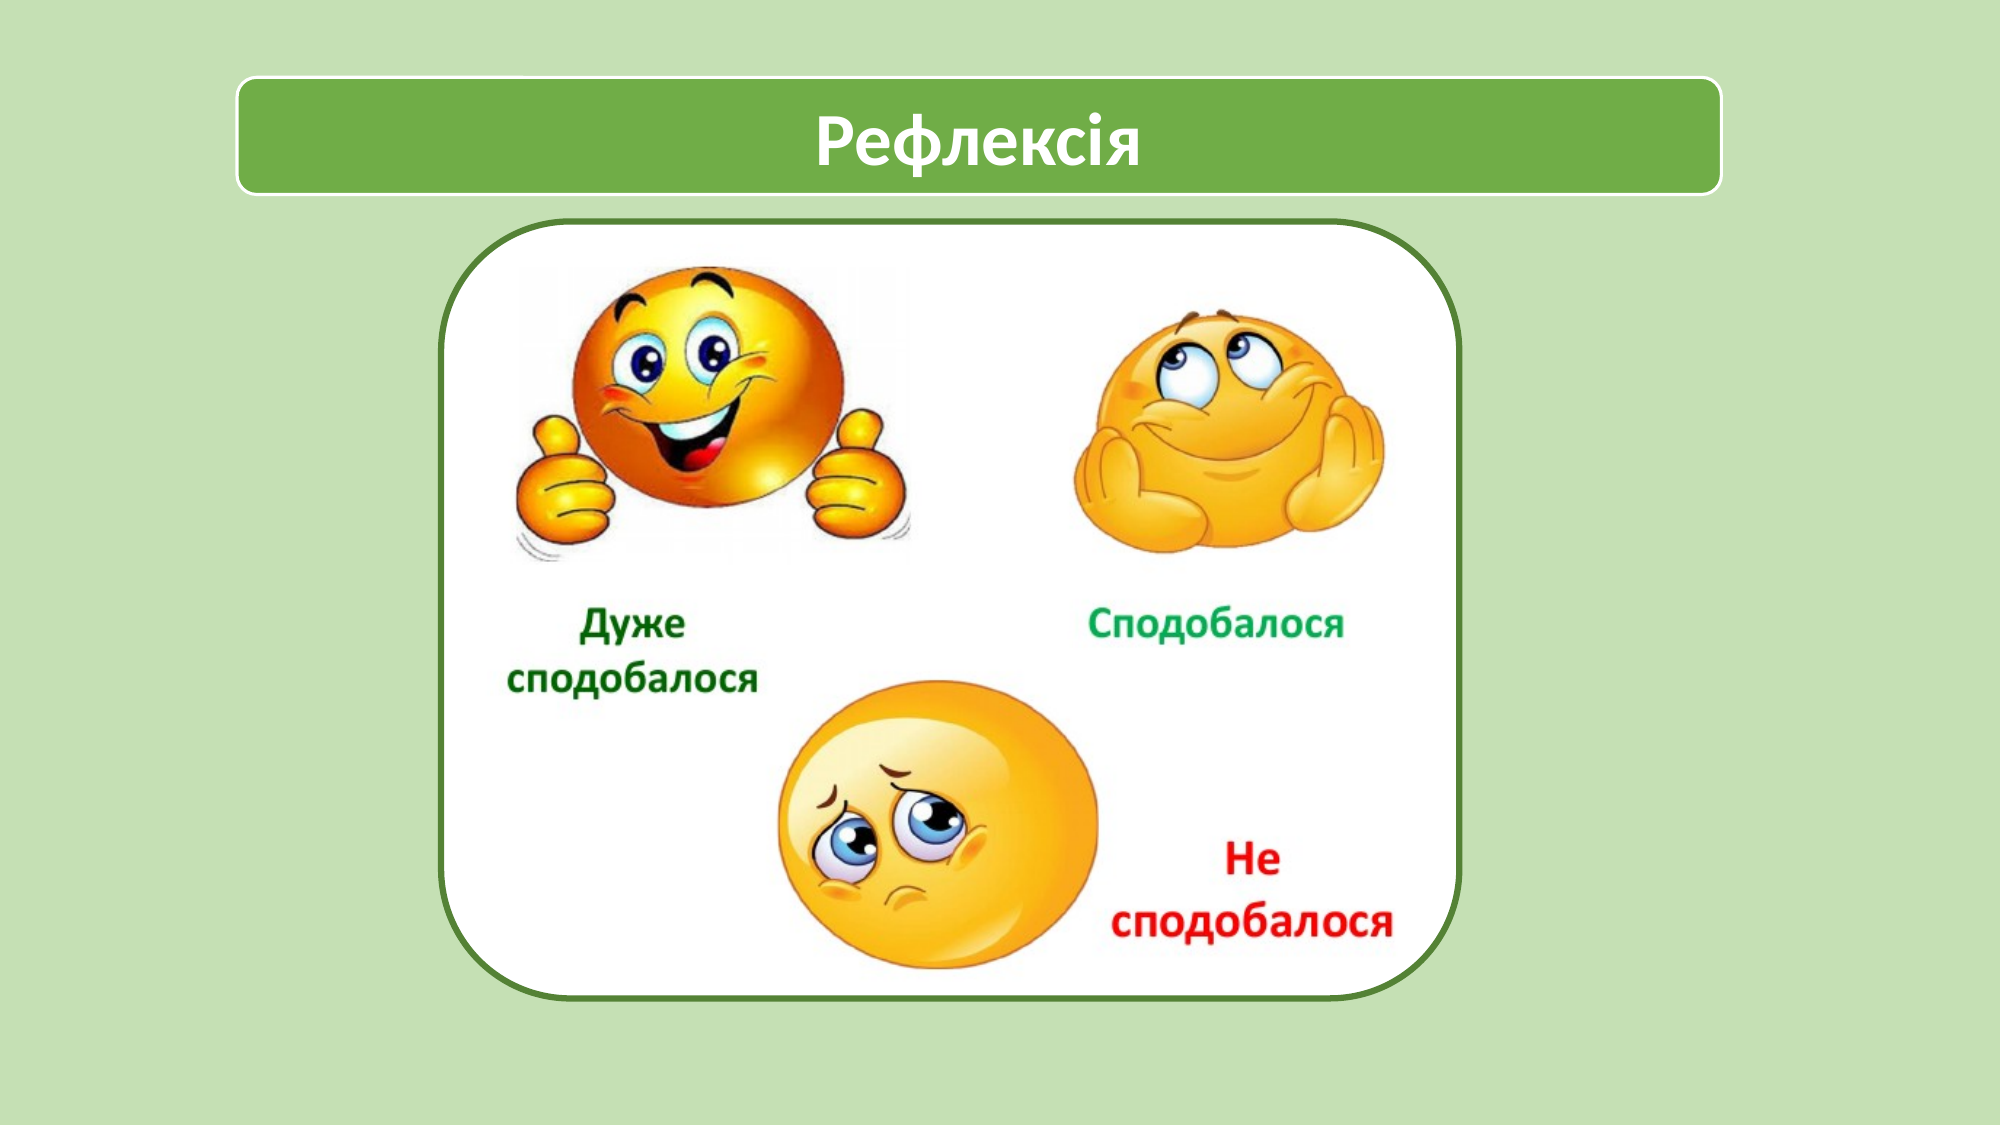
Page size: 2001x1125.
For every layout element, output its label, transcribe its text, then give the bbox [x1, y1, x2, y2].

picture [441, 221, 1460, 999]
text_box Рефлексія [235, 75, 1723, 197]
